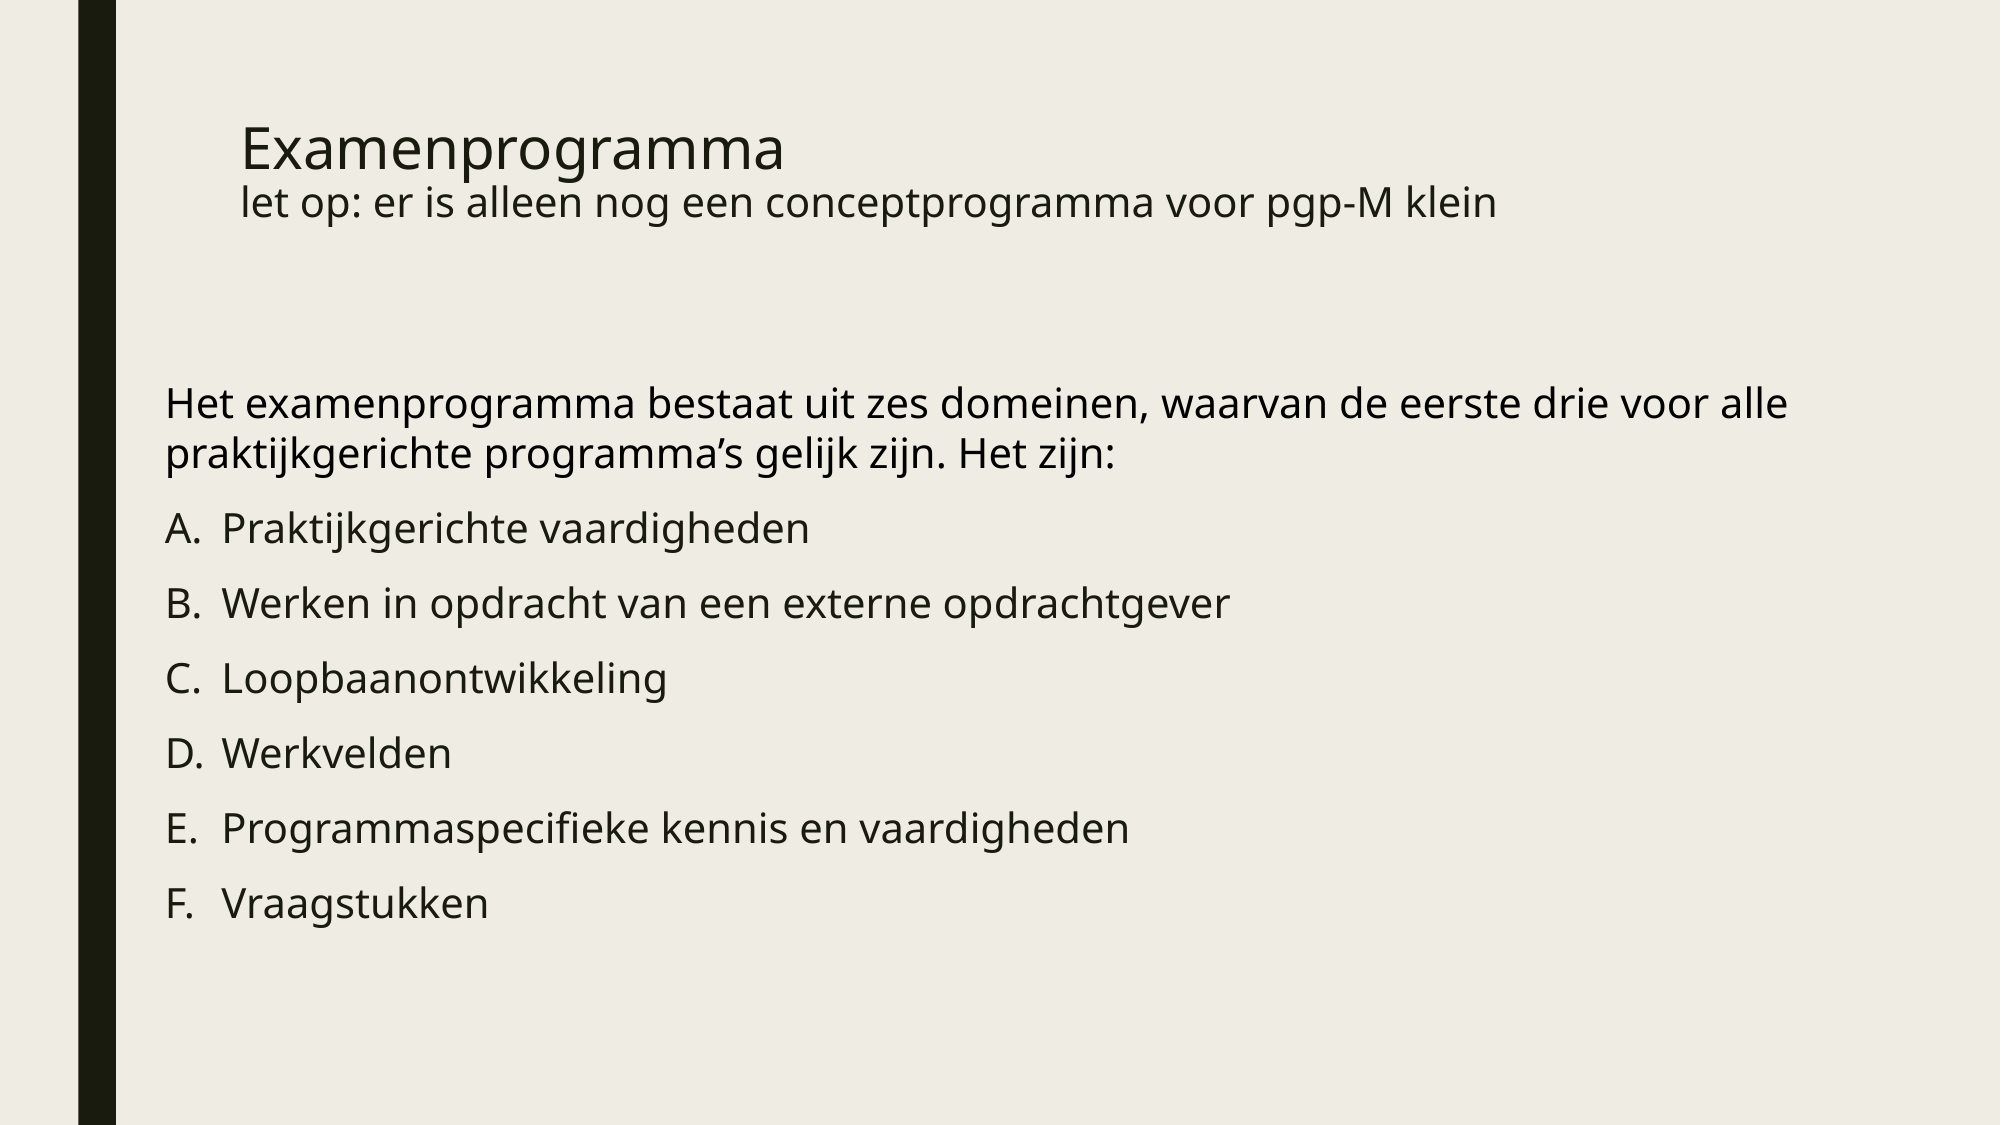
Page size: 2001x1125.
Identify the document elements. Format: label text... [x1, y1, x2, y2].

title Examenprogramma let op: er is alleen nog een conceptprogramma voor pgp-M klein [225, 112, 1800, 268]
list Het examenprogramma bestaat uit zes domeinen, waarvan de eerste drie voor alle praktijkgerichte programma’s gelijk zijn. Het zijn: Praktijkgerichte vaardigheden Werken in opdracht van een externe opdrachtgever Loopbaanontwikkeling Werkvelden Programmaspecifieke kennis en vaardigheden Vraagstukken [149, 293, 1850, 950]
